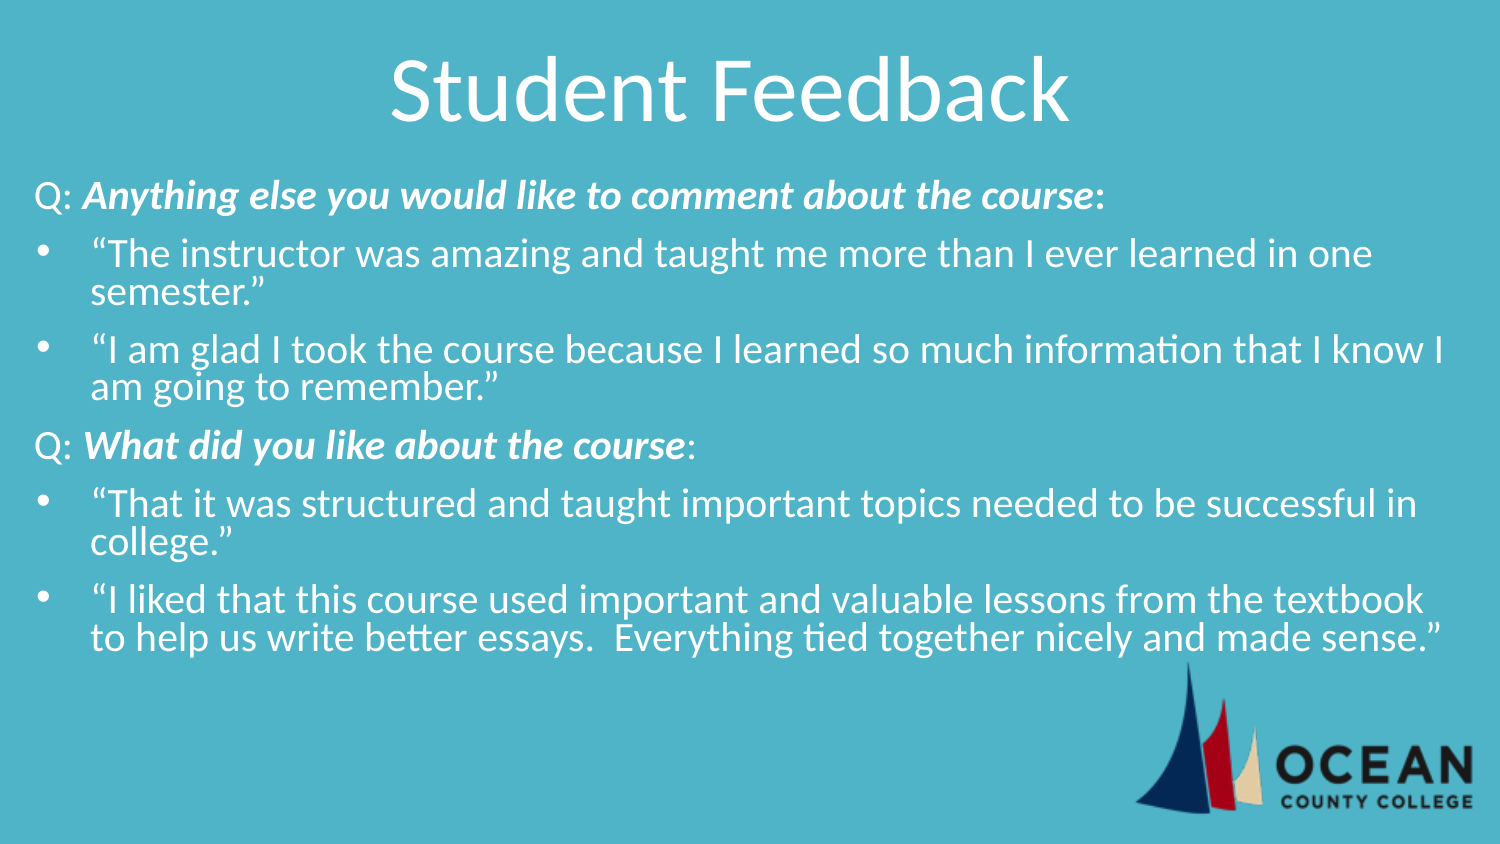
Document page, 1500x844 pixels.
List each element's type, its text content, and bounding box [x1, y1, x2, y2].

title Student Feedback [67, 15, 1394, 146]
picture [1130, 657, 1482, 828]
subtitle Q: Anything else you would like to comment about the course: “The instructor was amazing and taught me more than I ever learned in one semester.” “I am glad I took the course because I learned so much information that I know I am going to remember.” Q: What did you like about the course: “That it was structured and taught important topics needed to be successful in college.” “I liked that this course used important and valuable lessons from the textbook to help us write better essays. Everything tied together nicely and made sense.” [22, 173, 1463, 834]
